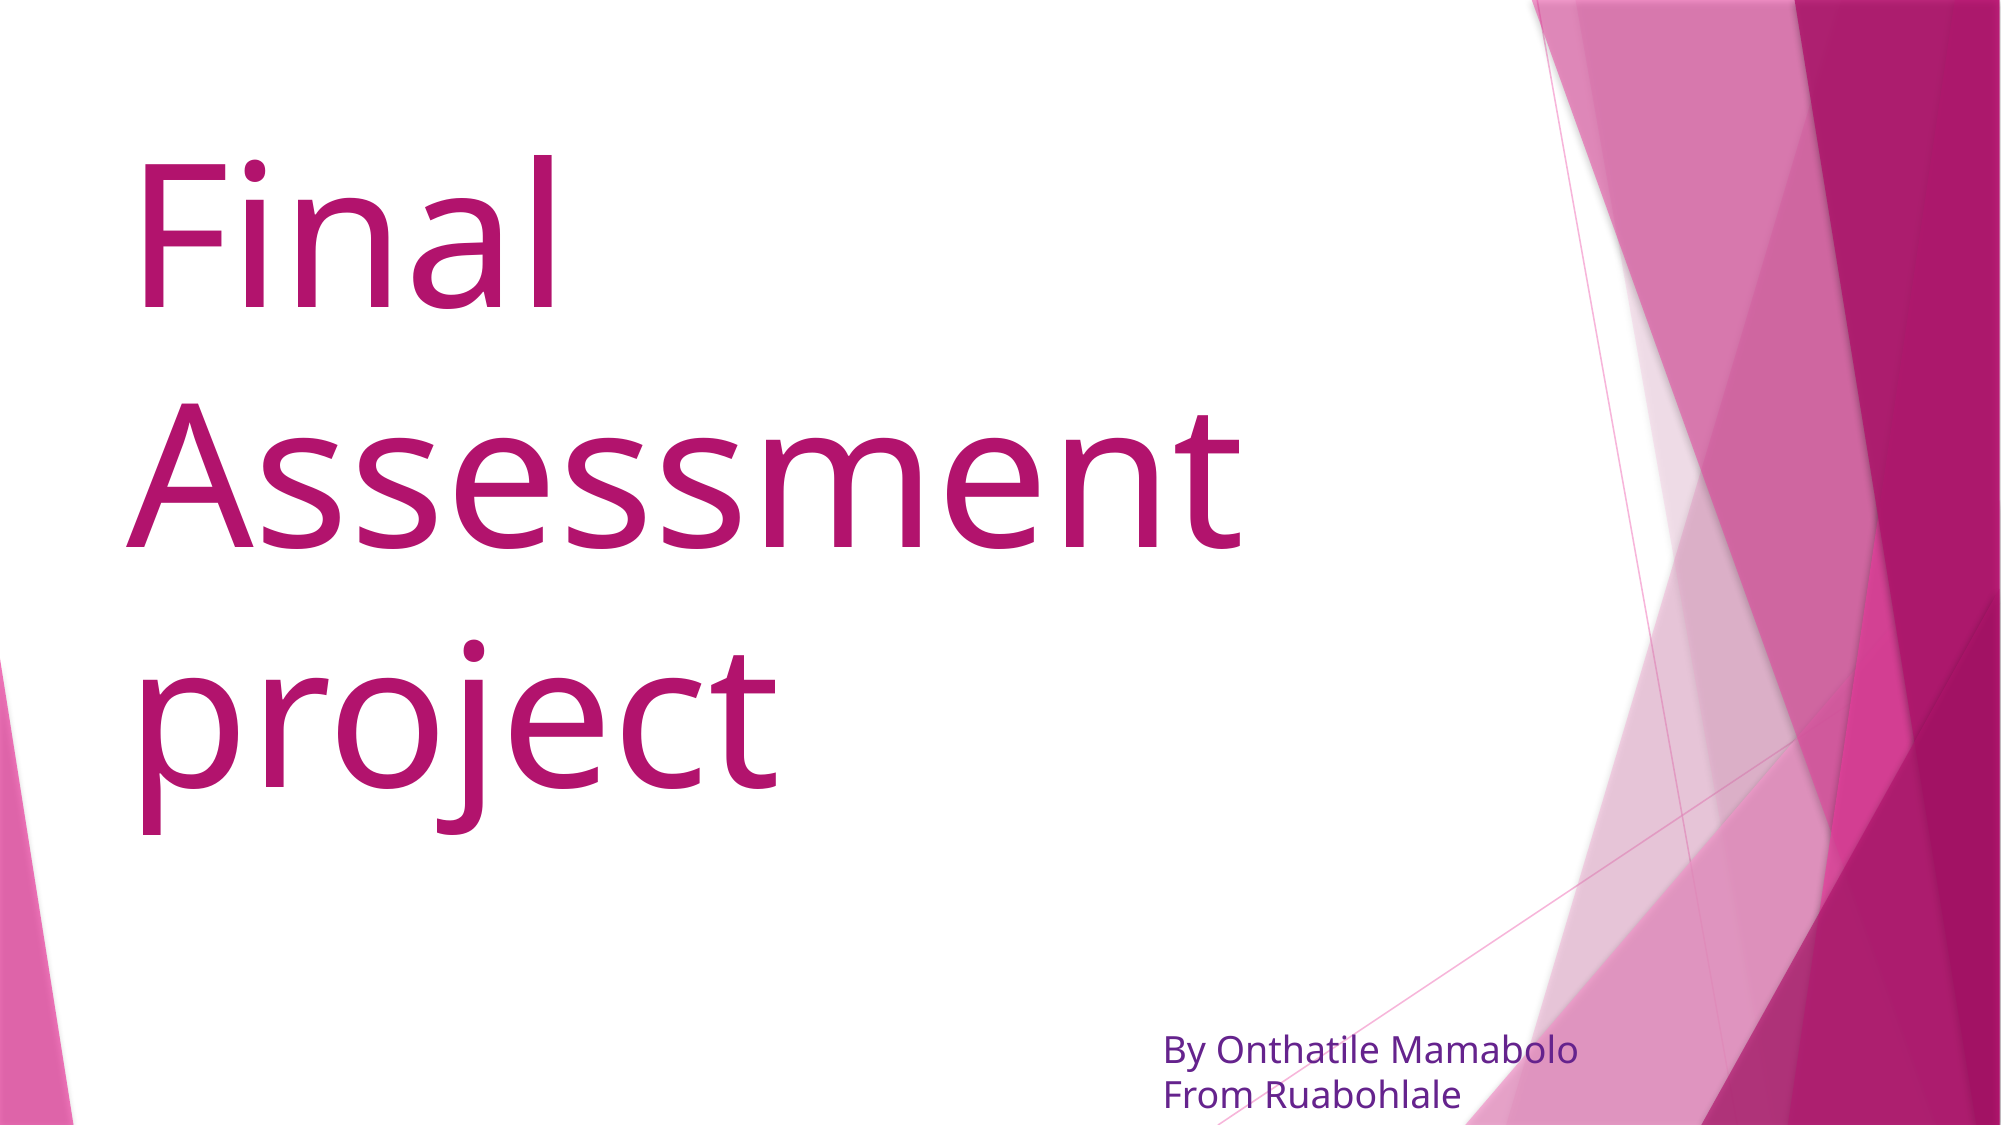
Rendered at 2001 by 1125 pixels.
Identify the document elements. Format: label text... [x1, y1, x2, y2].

title Final Assessment project [111, 99, 1522, 317]
text_box By Onthatile Mamabolo From Ruabohlale [1147, 1018, 1595, 1124]
